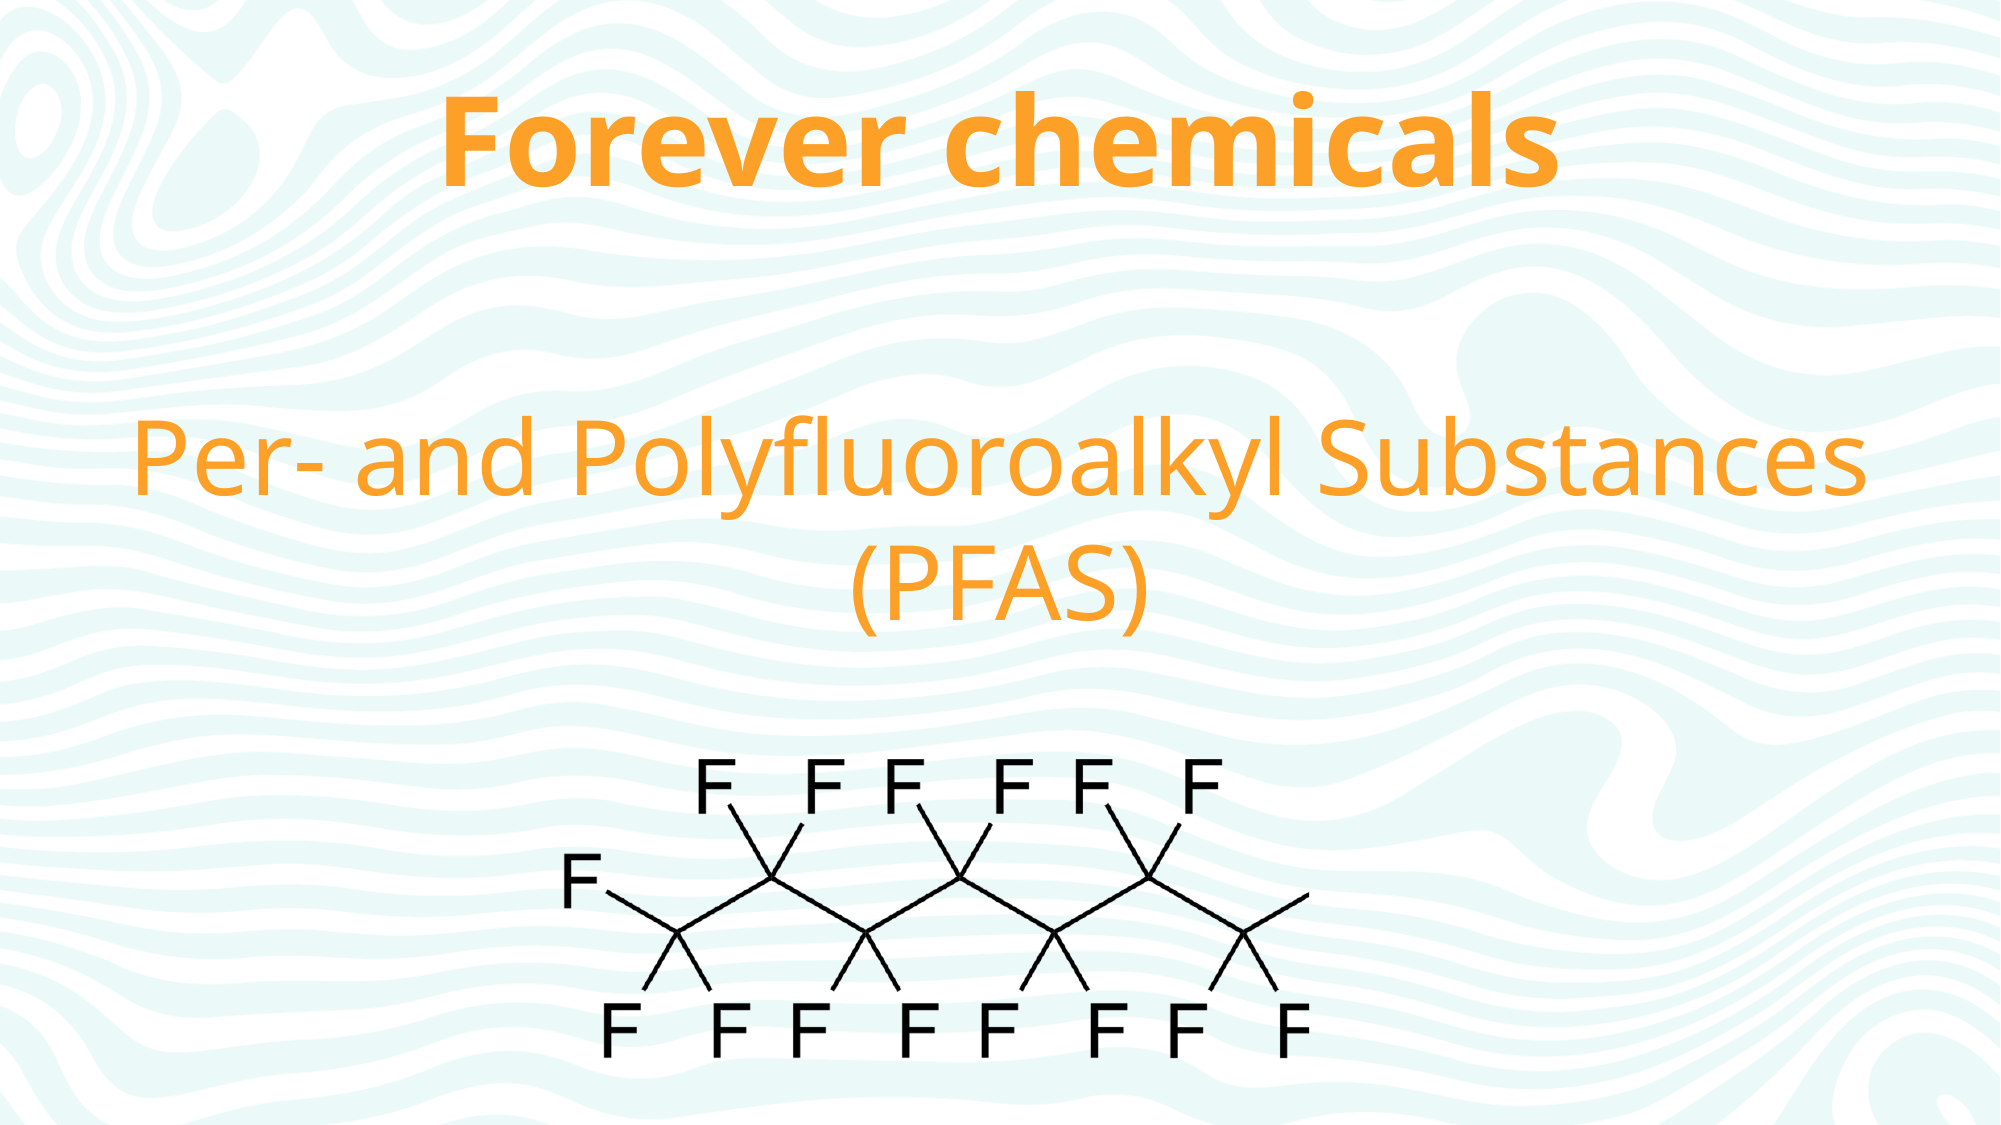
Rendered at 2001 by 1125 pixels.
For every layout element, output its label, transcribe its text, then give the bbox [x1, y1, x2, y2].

text_box Forever chemicals [0, 61, 2000, 290]
picture [0, 0, 2001, 1125]
text_box Per- and Polyfluoroalkyl Substances (PFAS) [109, 391, 1891, 544]
